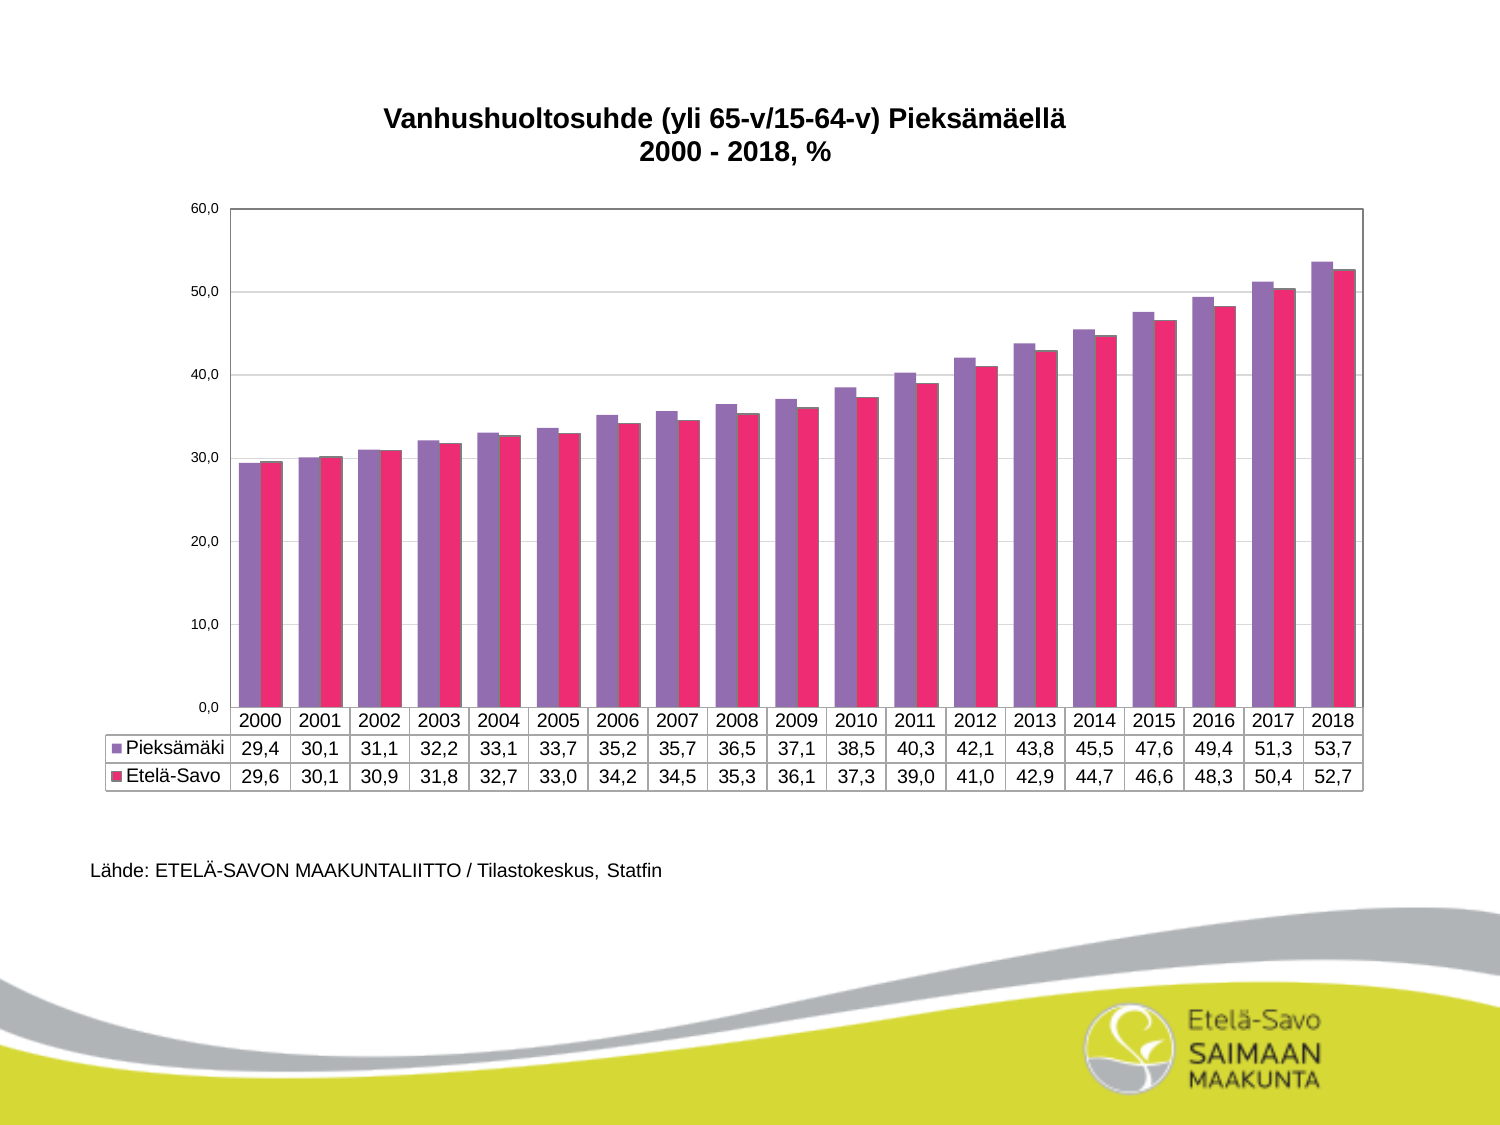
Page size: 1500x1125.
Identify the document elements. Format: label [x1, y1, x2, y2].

picture [0, 891, 1500, 1125]
text_box [88, 101, 1364, 882]
